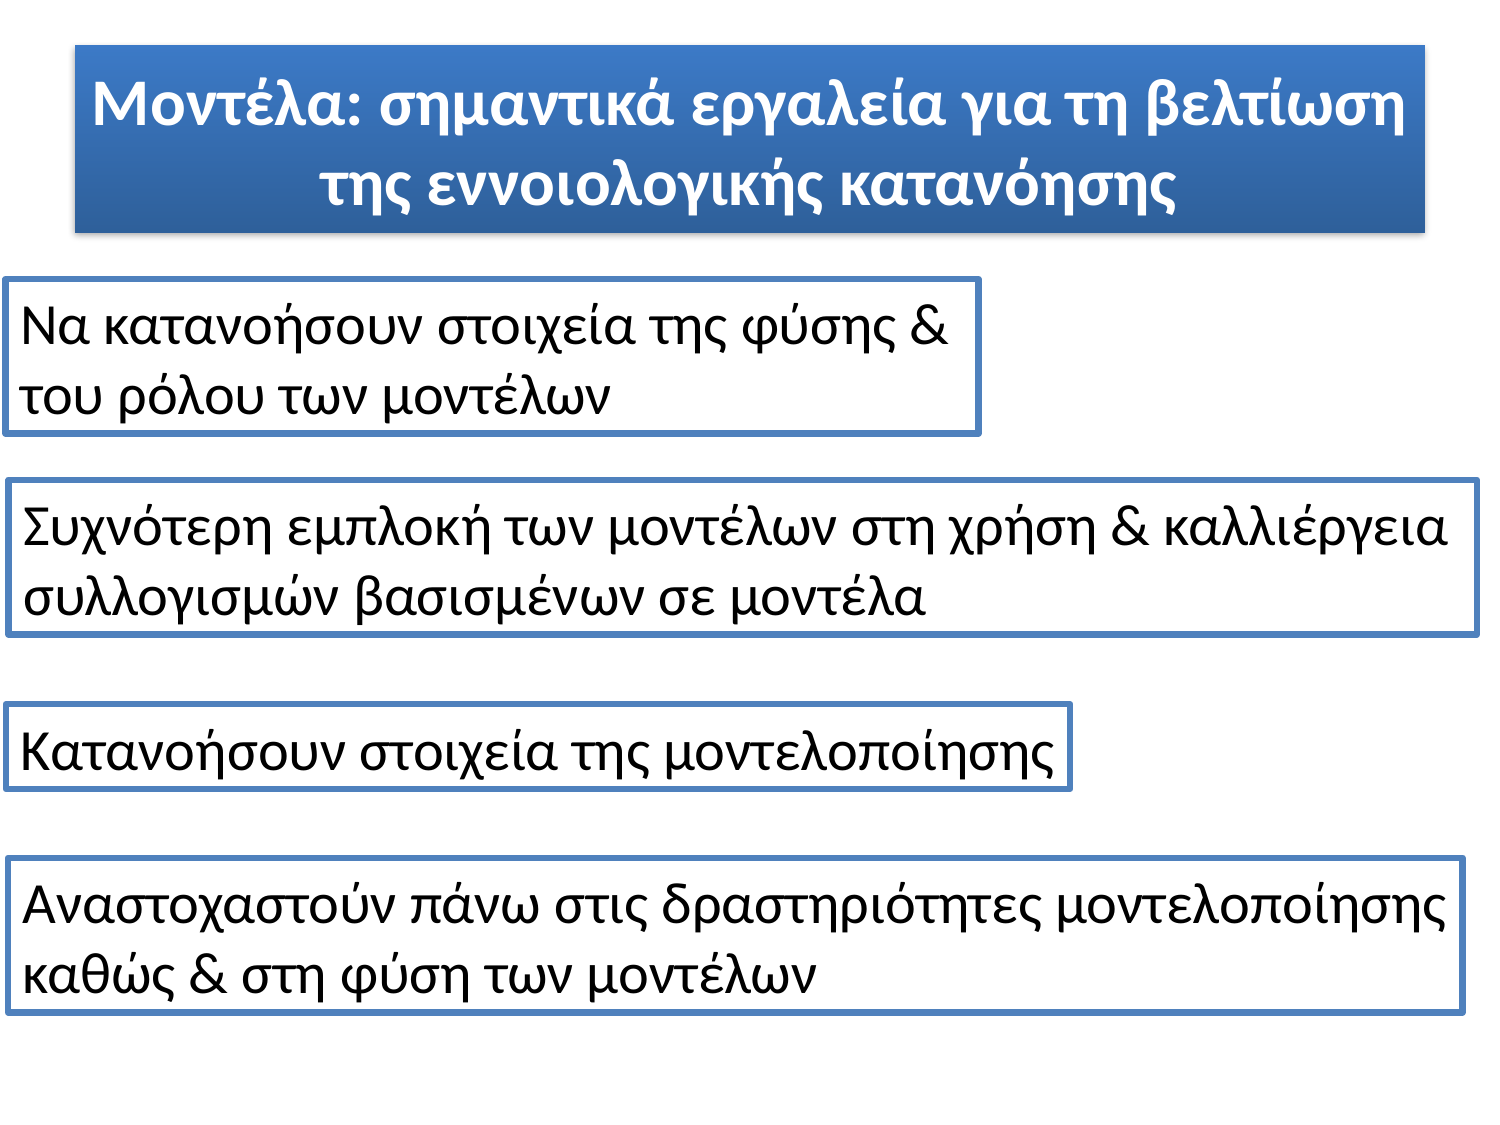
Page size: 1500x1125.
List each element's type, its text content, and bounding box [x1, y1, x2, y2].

text_box Κατανοήσουν στοιχεία της μοντελοποίησης [4, 702, 1072, 791]
text_box Να κατανοήσουν στοιχεία της φύσης & του ρόλου των μοντέλων [3, 277, 981, 436]
text_box Αναστοχαστούν πάνω στις δραστηριότητες μοντελοποίησης καθώς & στη φύση των μοντέλων [6, 856, 1465, 1015]
title Μοντέλα: σημαντικά εργαλεία για τη βελτίωση της εννοιολογικής κατανόησης [75, 45, 1425, 233]
text_box Συχνότερη εμπλοκή των μοντέλων στη χρήση & καλλιέργεια συλλογισμών βασισμένων σε μοντέλα [6, 478, 1479, 637]
